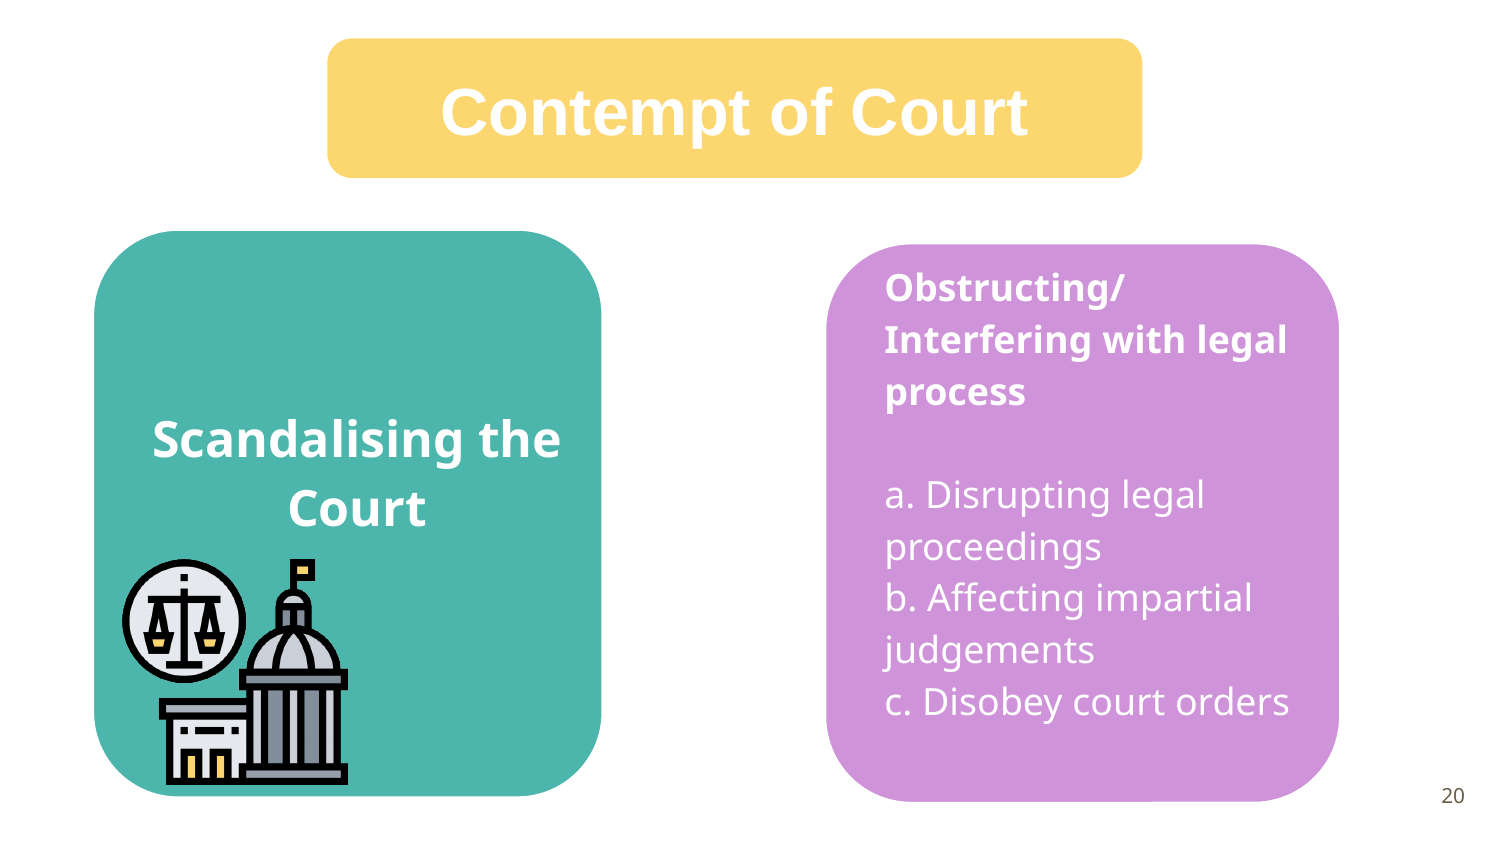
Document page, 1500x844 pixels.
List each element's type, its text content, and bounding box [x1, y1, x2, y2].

text_box Scandalising the Court [93, 230, 603, 798]
text_box Contempt of Court [329, 40, 1141, 176]
text_box Obstructing/Interfering with legal process a. Disrupting legal proceedings b. Affecting impartial judgements c. Disobey court orders [825, 243, 1340, 803]
slide_number 20 [1389, 764, 1480, 830]
picture [122, 558, 349, 785]
